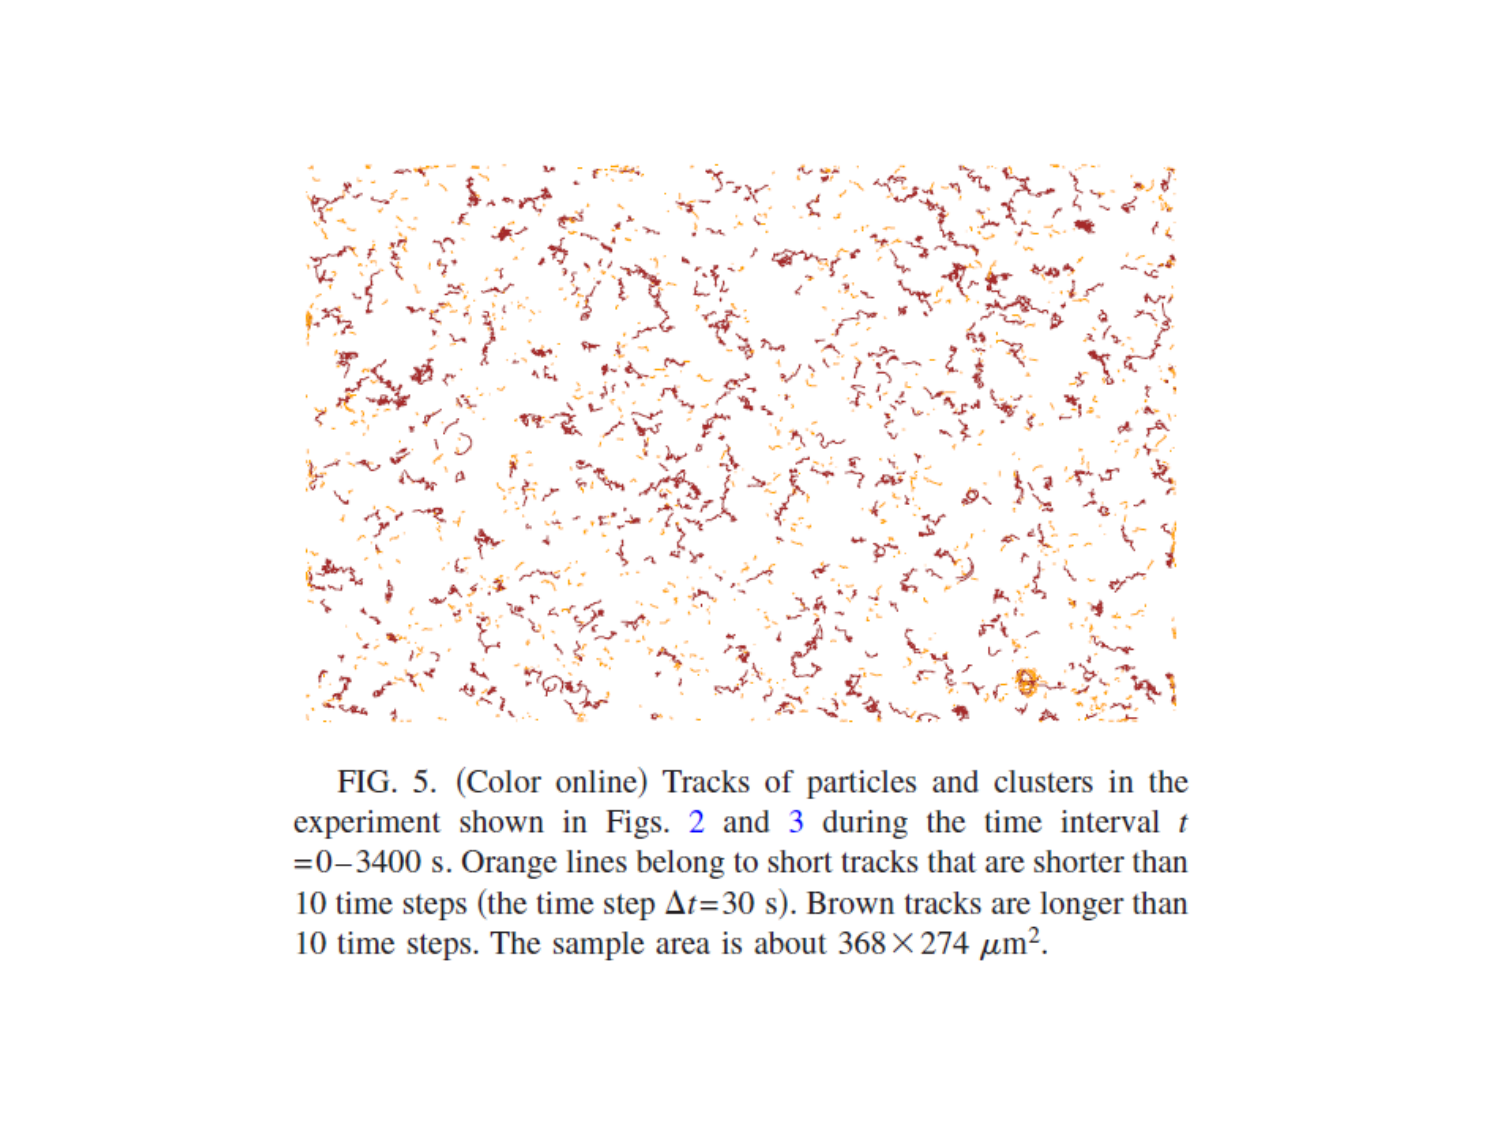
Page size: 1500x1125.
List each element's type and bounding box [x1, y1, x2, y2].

picture [283, 150, 1216, 975]
